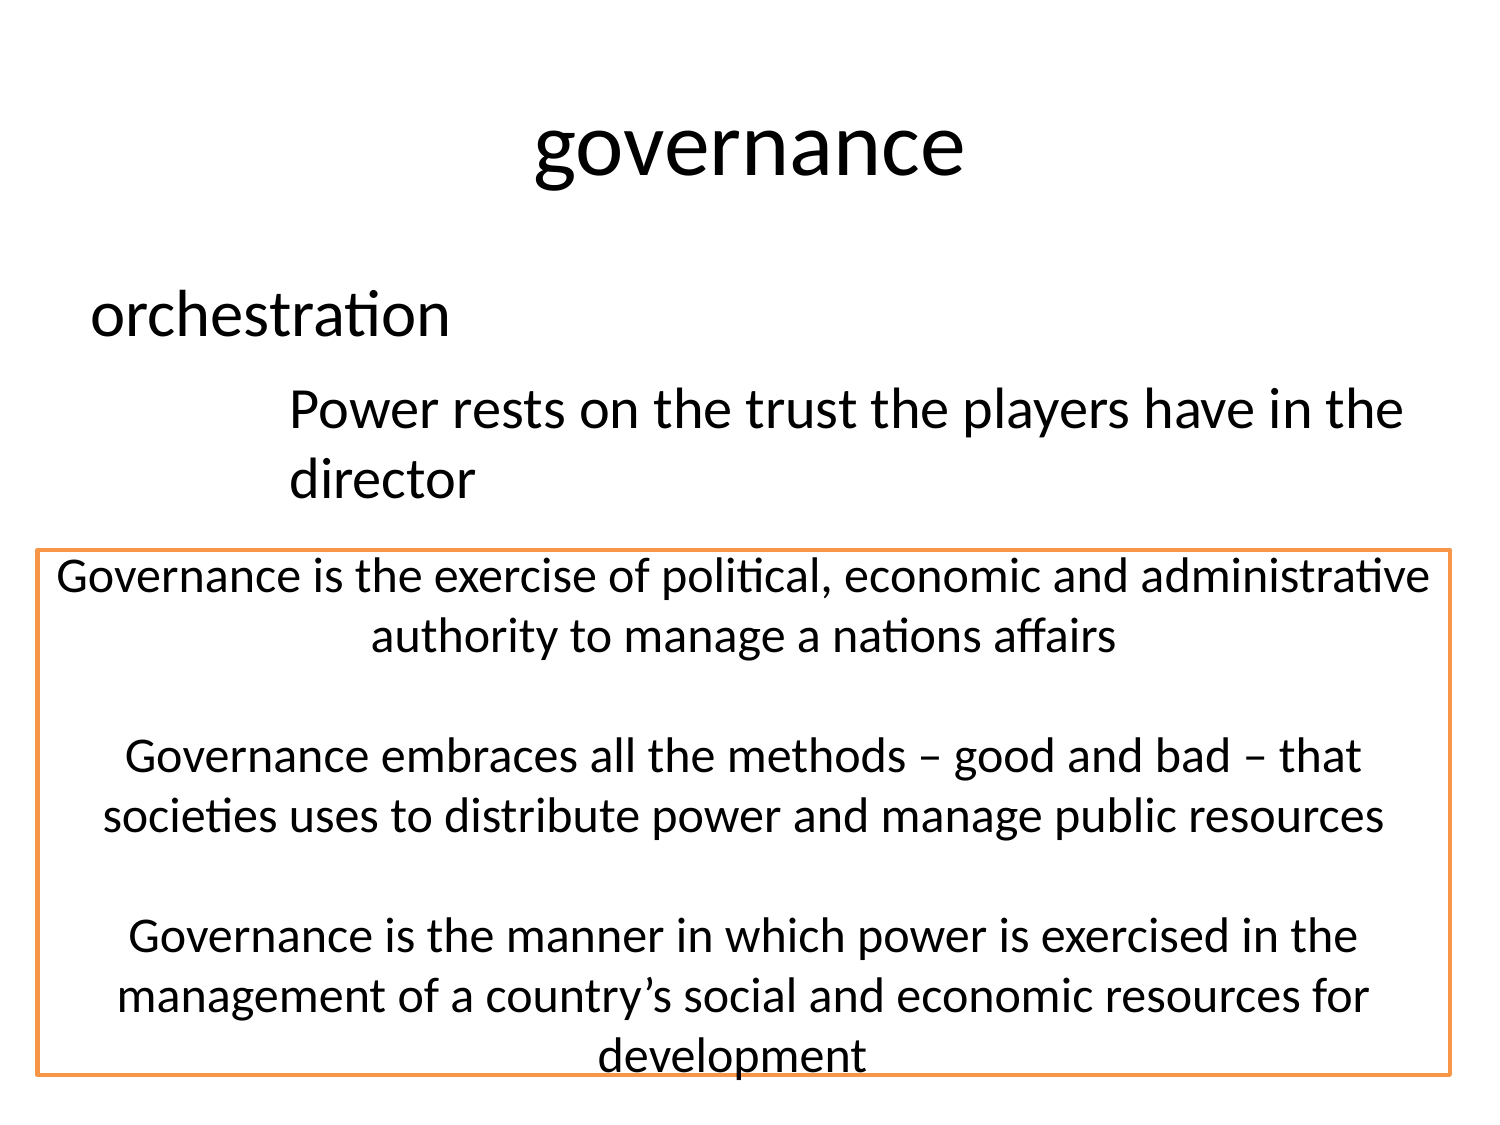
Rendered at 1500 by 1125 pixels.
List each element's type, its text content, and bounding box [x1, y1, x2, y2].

title governance [75, 45, 1425, 233]
text_box Power rests on the trust the players have in the director [275, 362, 1425, 518]
text_box Governance is the exercise of political, economic and administrative authority to manage a nations affairs Governance embraces all the methods – good and bad – that societies uses to distribute power and manage public resources Governance is the manner in which power is exercised in the management of a country’s social and economic resources for development [35, 548, 1452, 1077]
list orchestration [75, 262, 1425, 400]
